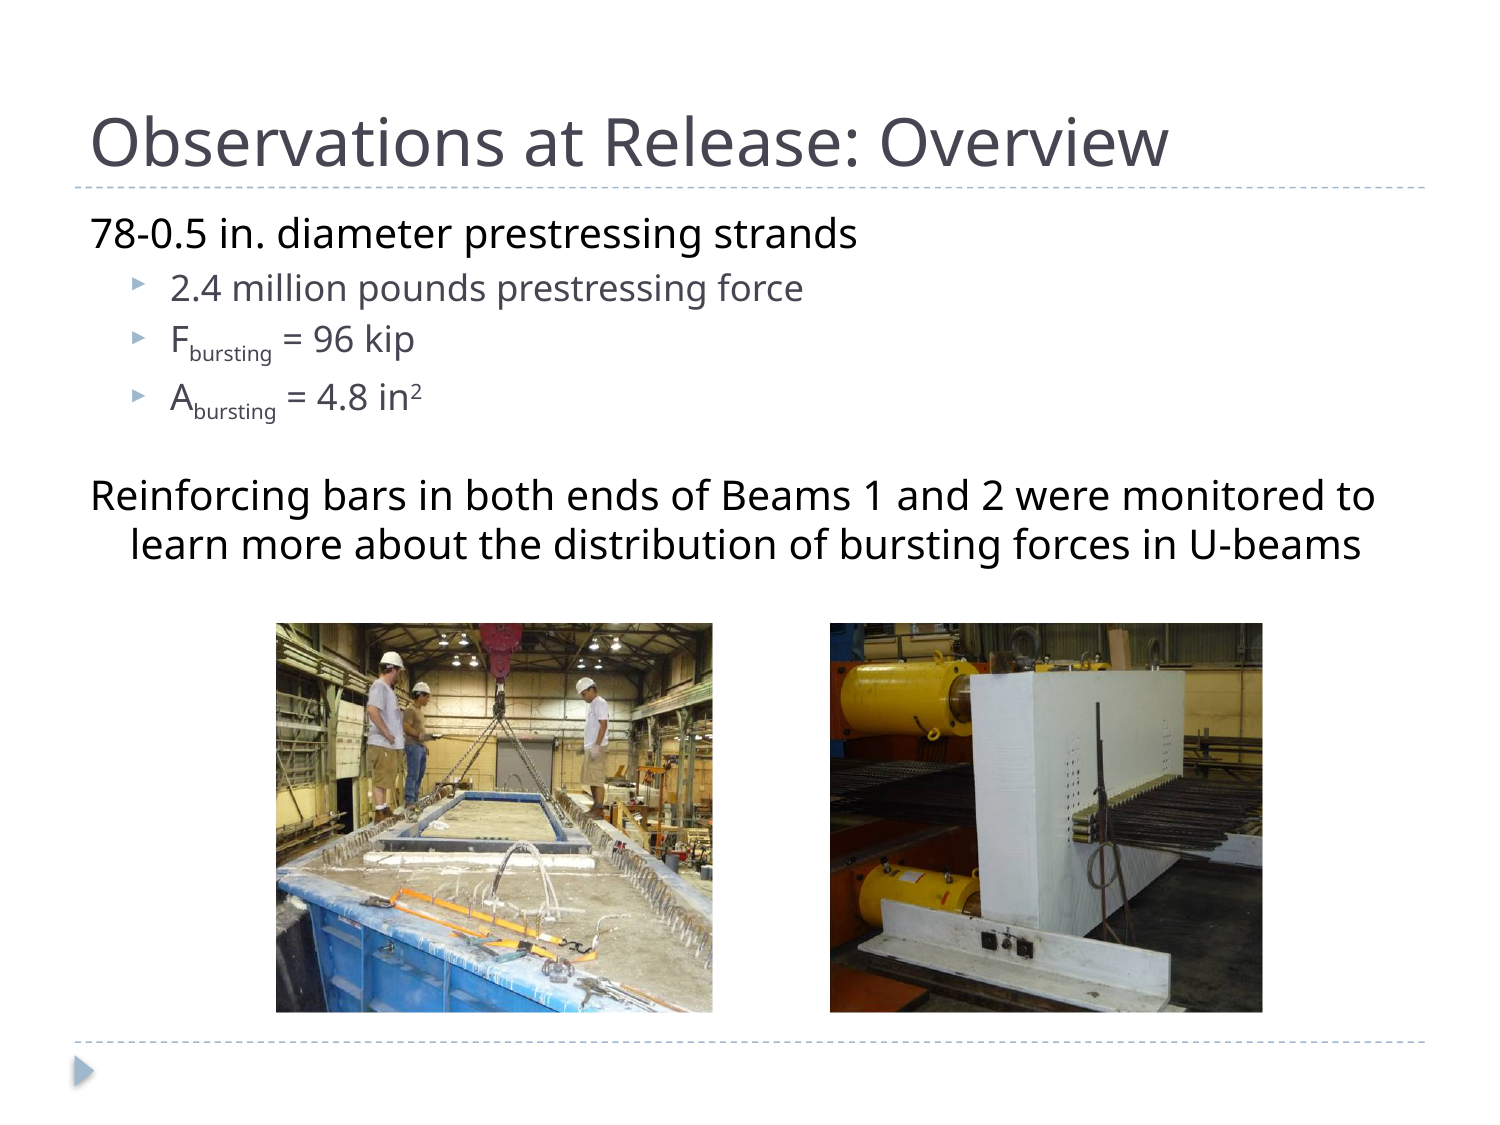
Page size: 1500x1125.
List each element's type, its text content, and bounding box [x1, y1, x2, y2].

picture [829, 622, 1263, 1013]
title Observations at Release: Overview [75, 24, 1425, 188]
list 78-0.5 in. diameter prestressing strands 2.4 million pounds prestressing force Fbursting = 96 kip Abursting = 4.8 in2 Reinforcing bars in both ends of Beams 1 and 2 were monitored to learn more about the distribution of bursting forces in U-beams [75, 200, 1425, 613]
picture [275, 622, 713, 1013]
